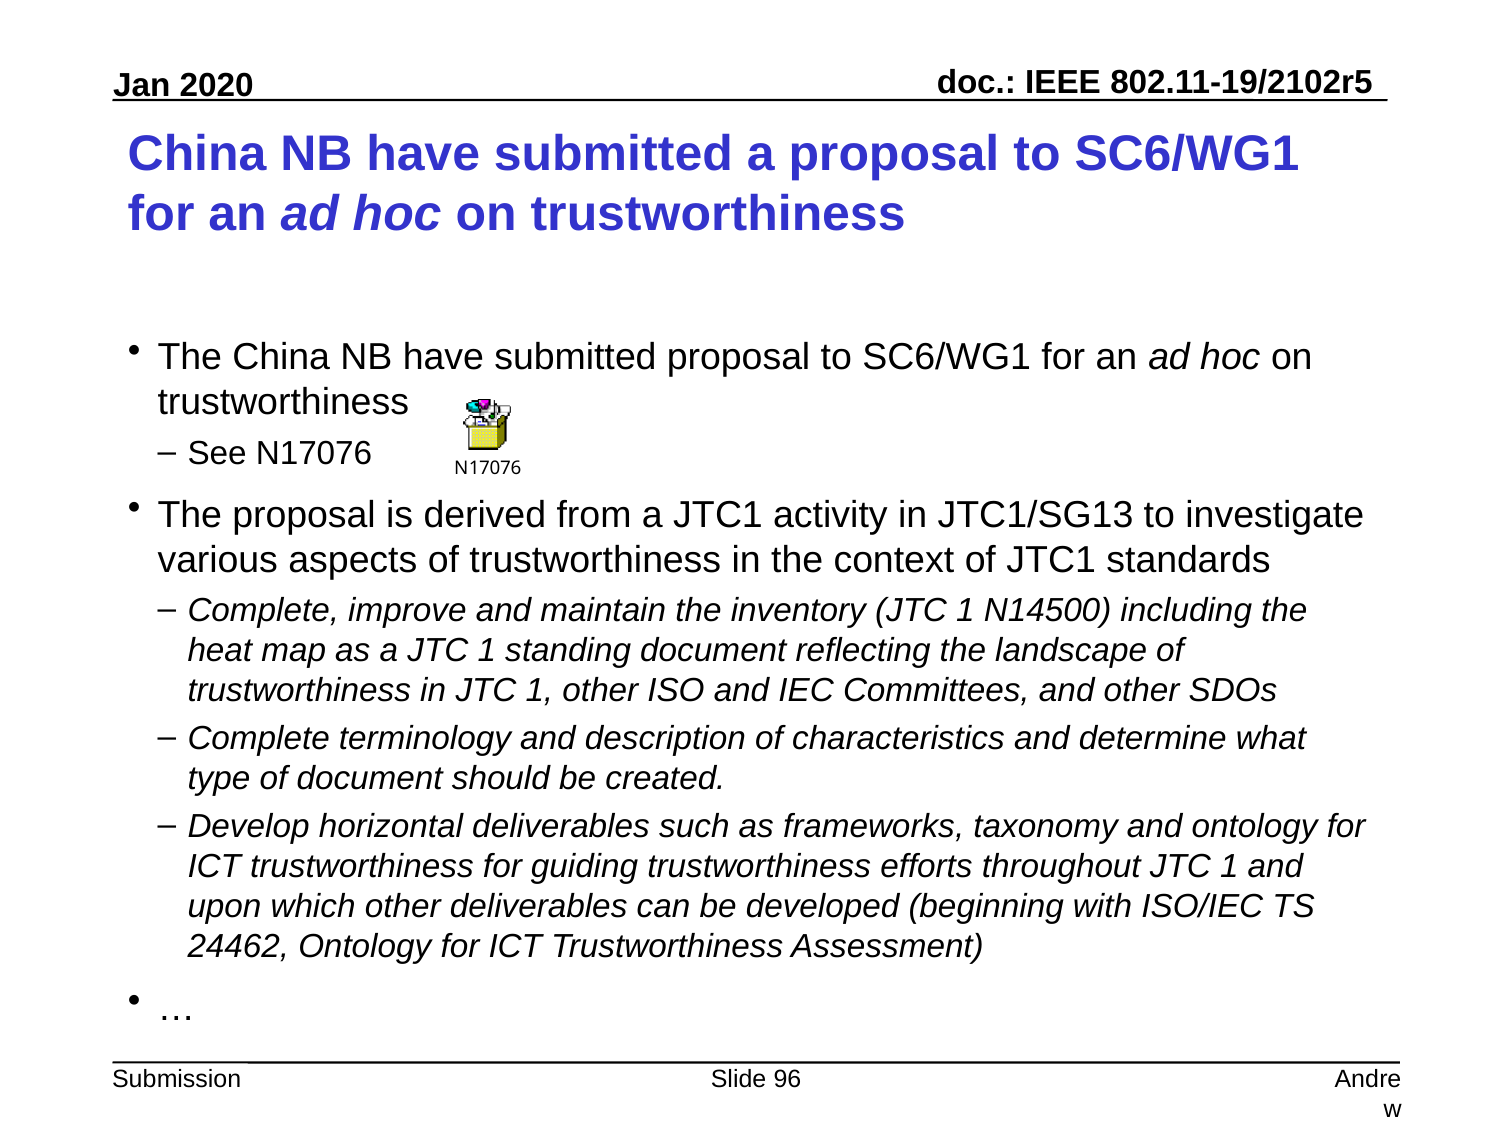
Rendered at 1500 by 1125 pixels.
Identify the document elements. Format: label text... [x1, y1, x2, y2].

list The China NB have submitted proposal to SC6/WG1 for an ad hoc on trustworthiness See N17076 The proposal is derived from a JTC1 activity in JTC1/SG13 to investigate various aspects of trustworthiness in the context of JTC1 standards Complete, improve and maintain the inventory (JTC 1 N14500) including the heat map as a JTC 1 standing document reflecting the landscape of trustworthiness in JTC 1, other ISO and IEC Committees, and other SDOs Complete terminology and description of characteristics and determine what type of document should be created. Develop horizontal deliverables such as frameworks, taxonomy and ontology for ICT trustworthiness for guiding trustworthiness efforts throughout JTC 1 and upon which other deliverables can be developed (beginning with ISO/IEC TS 24462, Ontology for ICT Trustworthiness Assessment) … [112, 324, 1388, 1000]
title China NB have submitted a proposal to SC6/WG1 for an ad hoc on trustworthiness [112, 112, 1388, 288]
footer Andrew Myles, Cisco [1320, 1061, 1402, 1093]
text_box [412, 399, 563, 533]
slide_number Slide 96 [709, 1061, 803, 1093]
